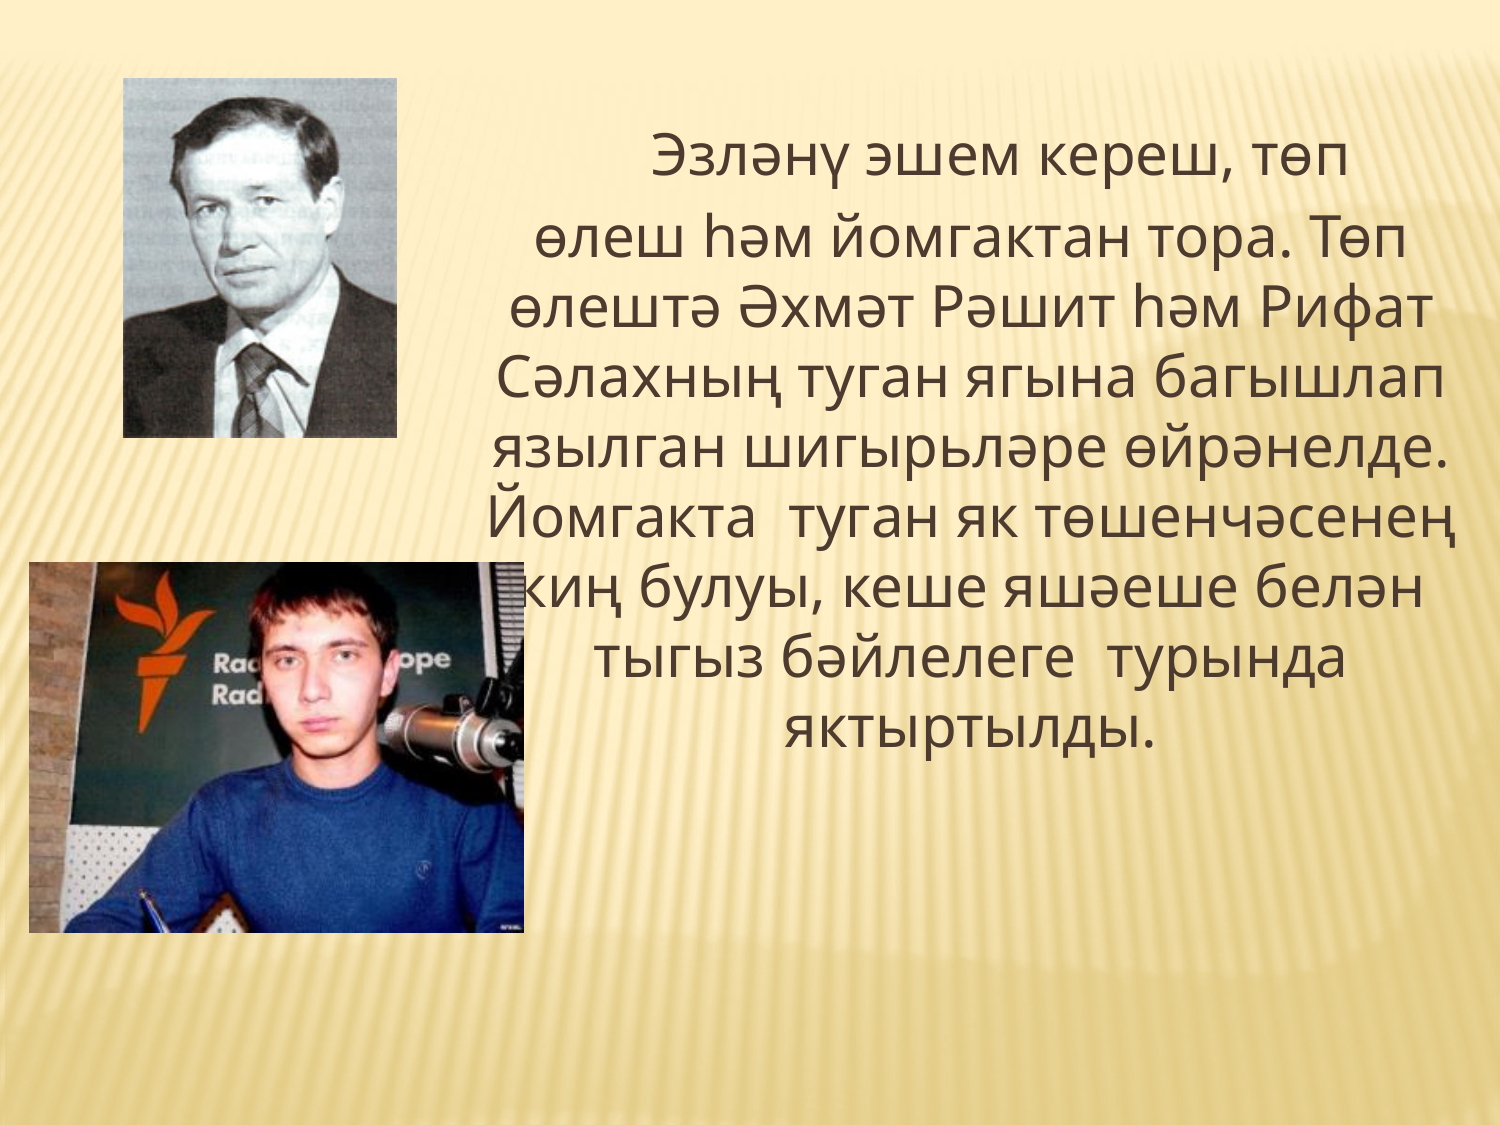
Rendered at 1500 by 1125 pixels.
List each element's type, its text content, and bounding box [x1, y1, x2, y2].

picture [123, 77, 398, 439]
picture [29, 562, 524, 934]
subtitle Эзләнү эшем кереш, төп өлеш һәм йомгактан тора. Төп өлештә Әхмәт Рәшит һәм Рифат Сәлахның туган ягына багышлап язылган шигырьләре өйрәнелде. Йомгакта туган як төшенчәсенең киң булуы, кеше яшәеше белән тыгыз бәйлелеге турында яктыртылды. [445, 116, 1500, 1079]
